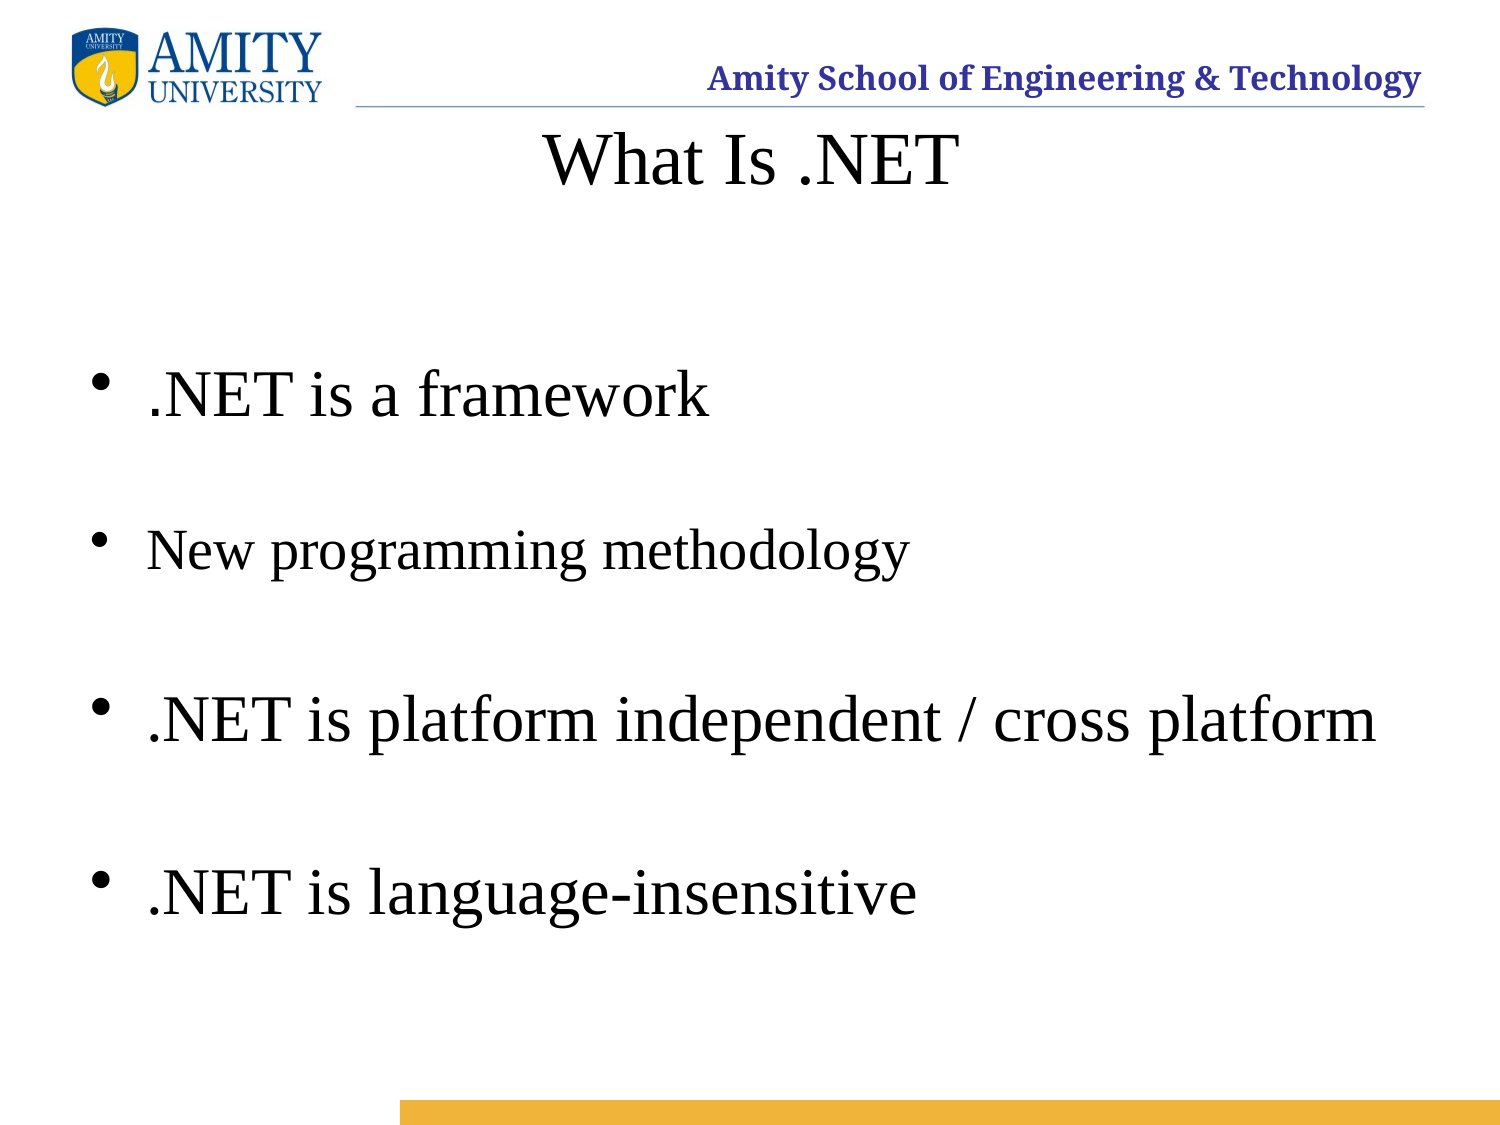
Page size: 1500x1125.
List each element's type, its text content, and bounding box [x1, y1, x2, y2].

title What Is .NET [76, 101, 1427, 290]
list .NET is a framework New programming methodology .NET is platform independent / cross platform .NET is language-insensitive [75, 262, 1425, 1005]
picture [0, 0, 1499, 137]
